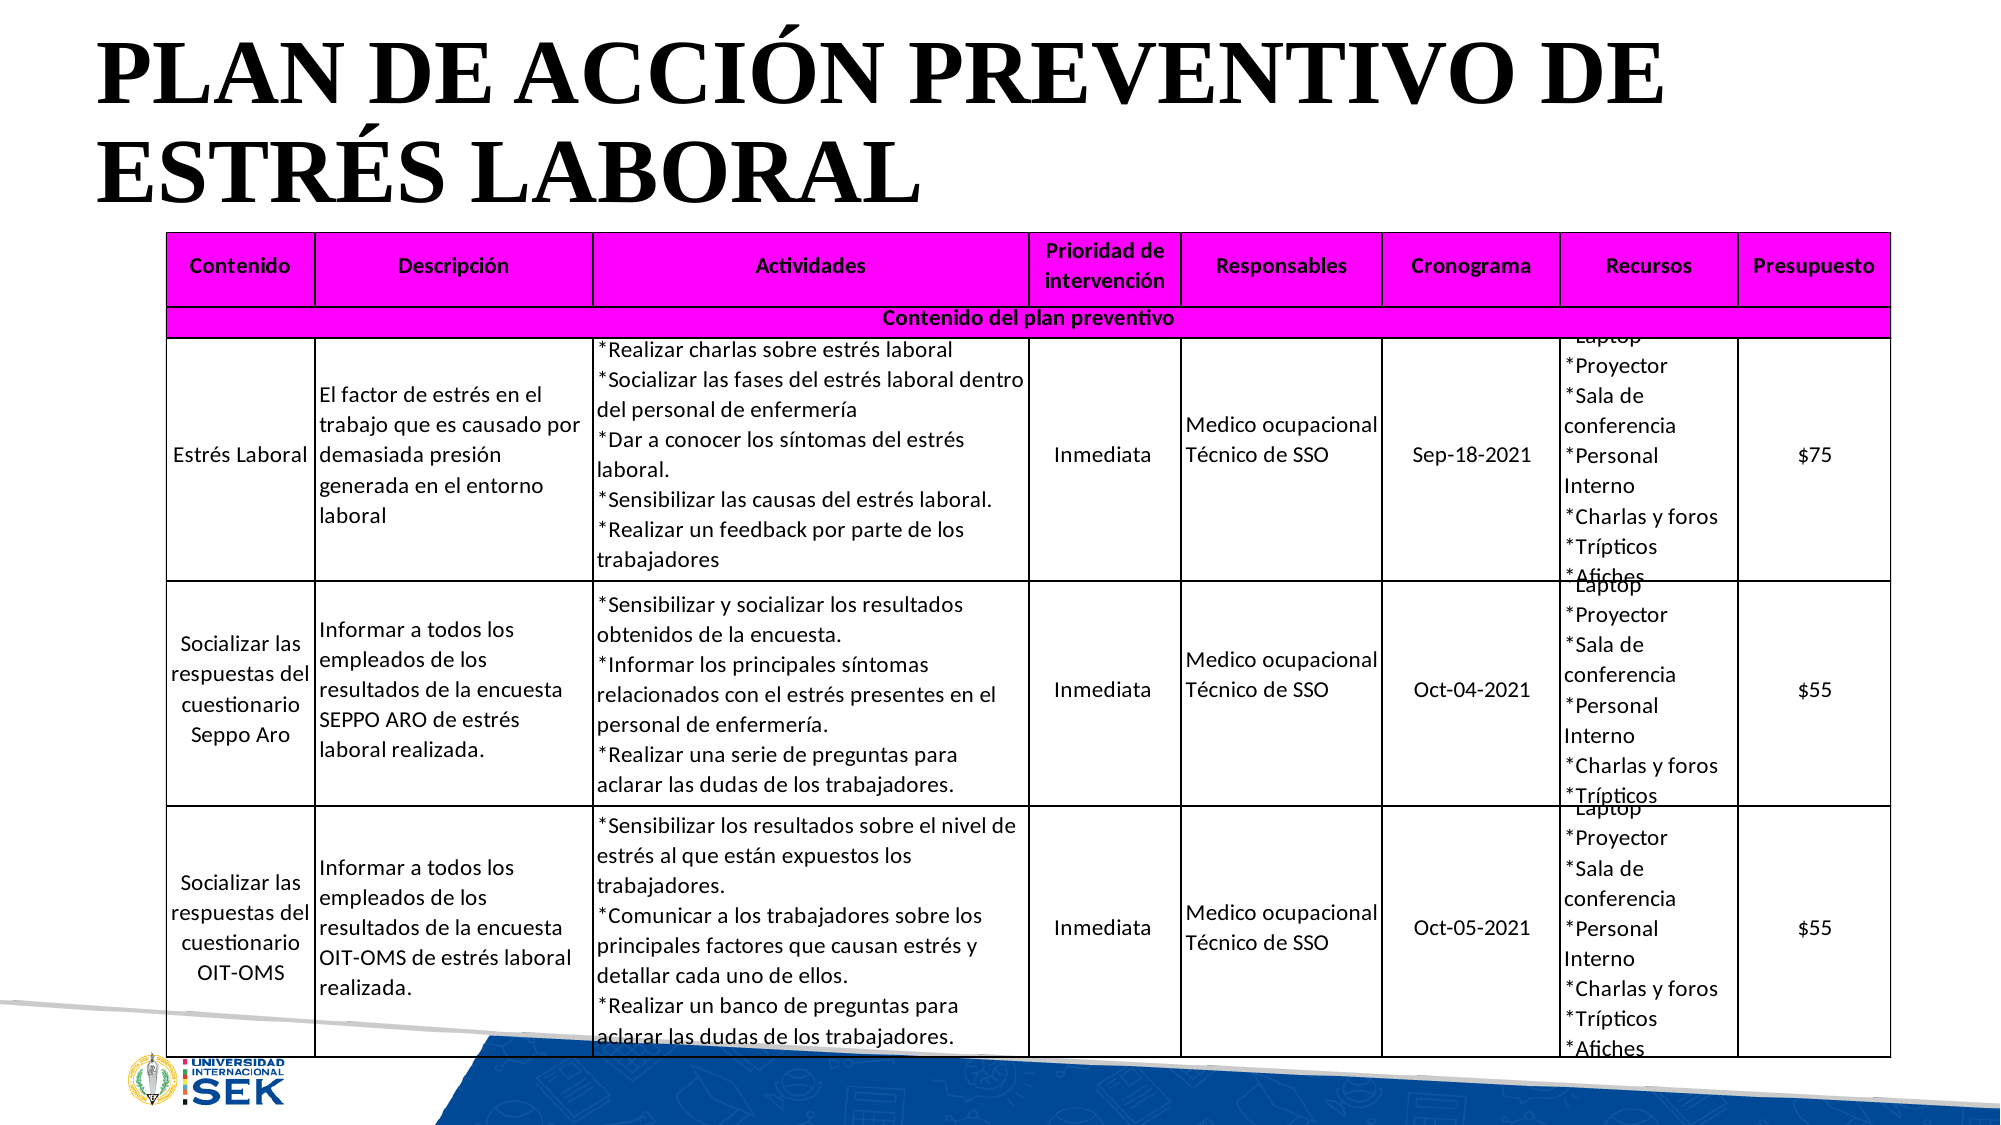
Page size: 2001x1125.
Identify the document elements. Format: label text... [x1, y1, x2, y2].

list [165, 231, 1893, 1059]
title PLAN DE ACCIÓN PREVENTIVO DE ESTRÉS LABORAL [81, 14, 1919, 232]
picture [0, 957, 2000, 1125]
